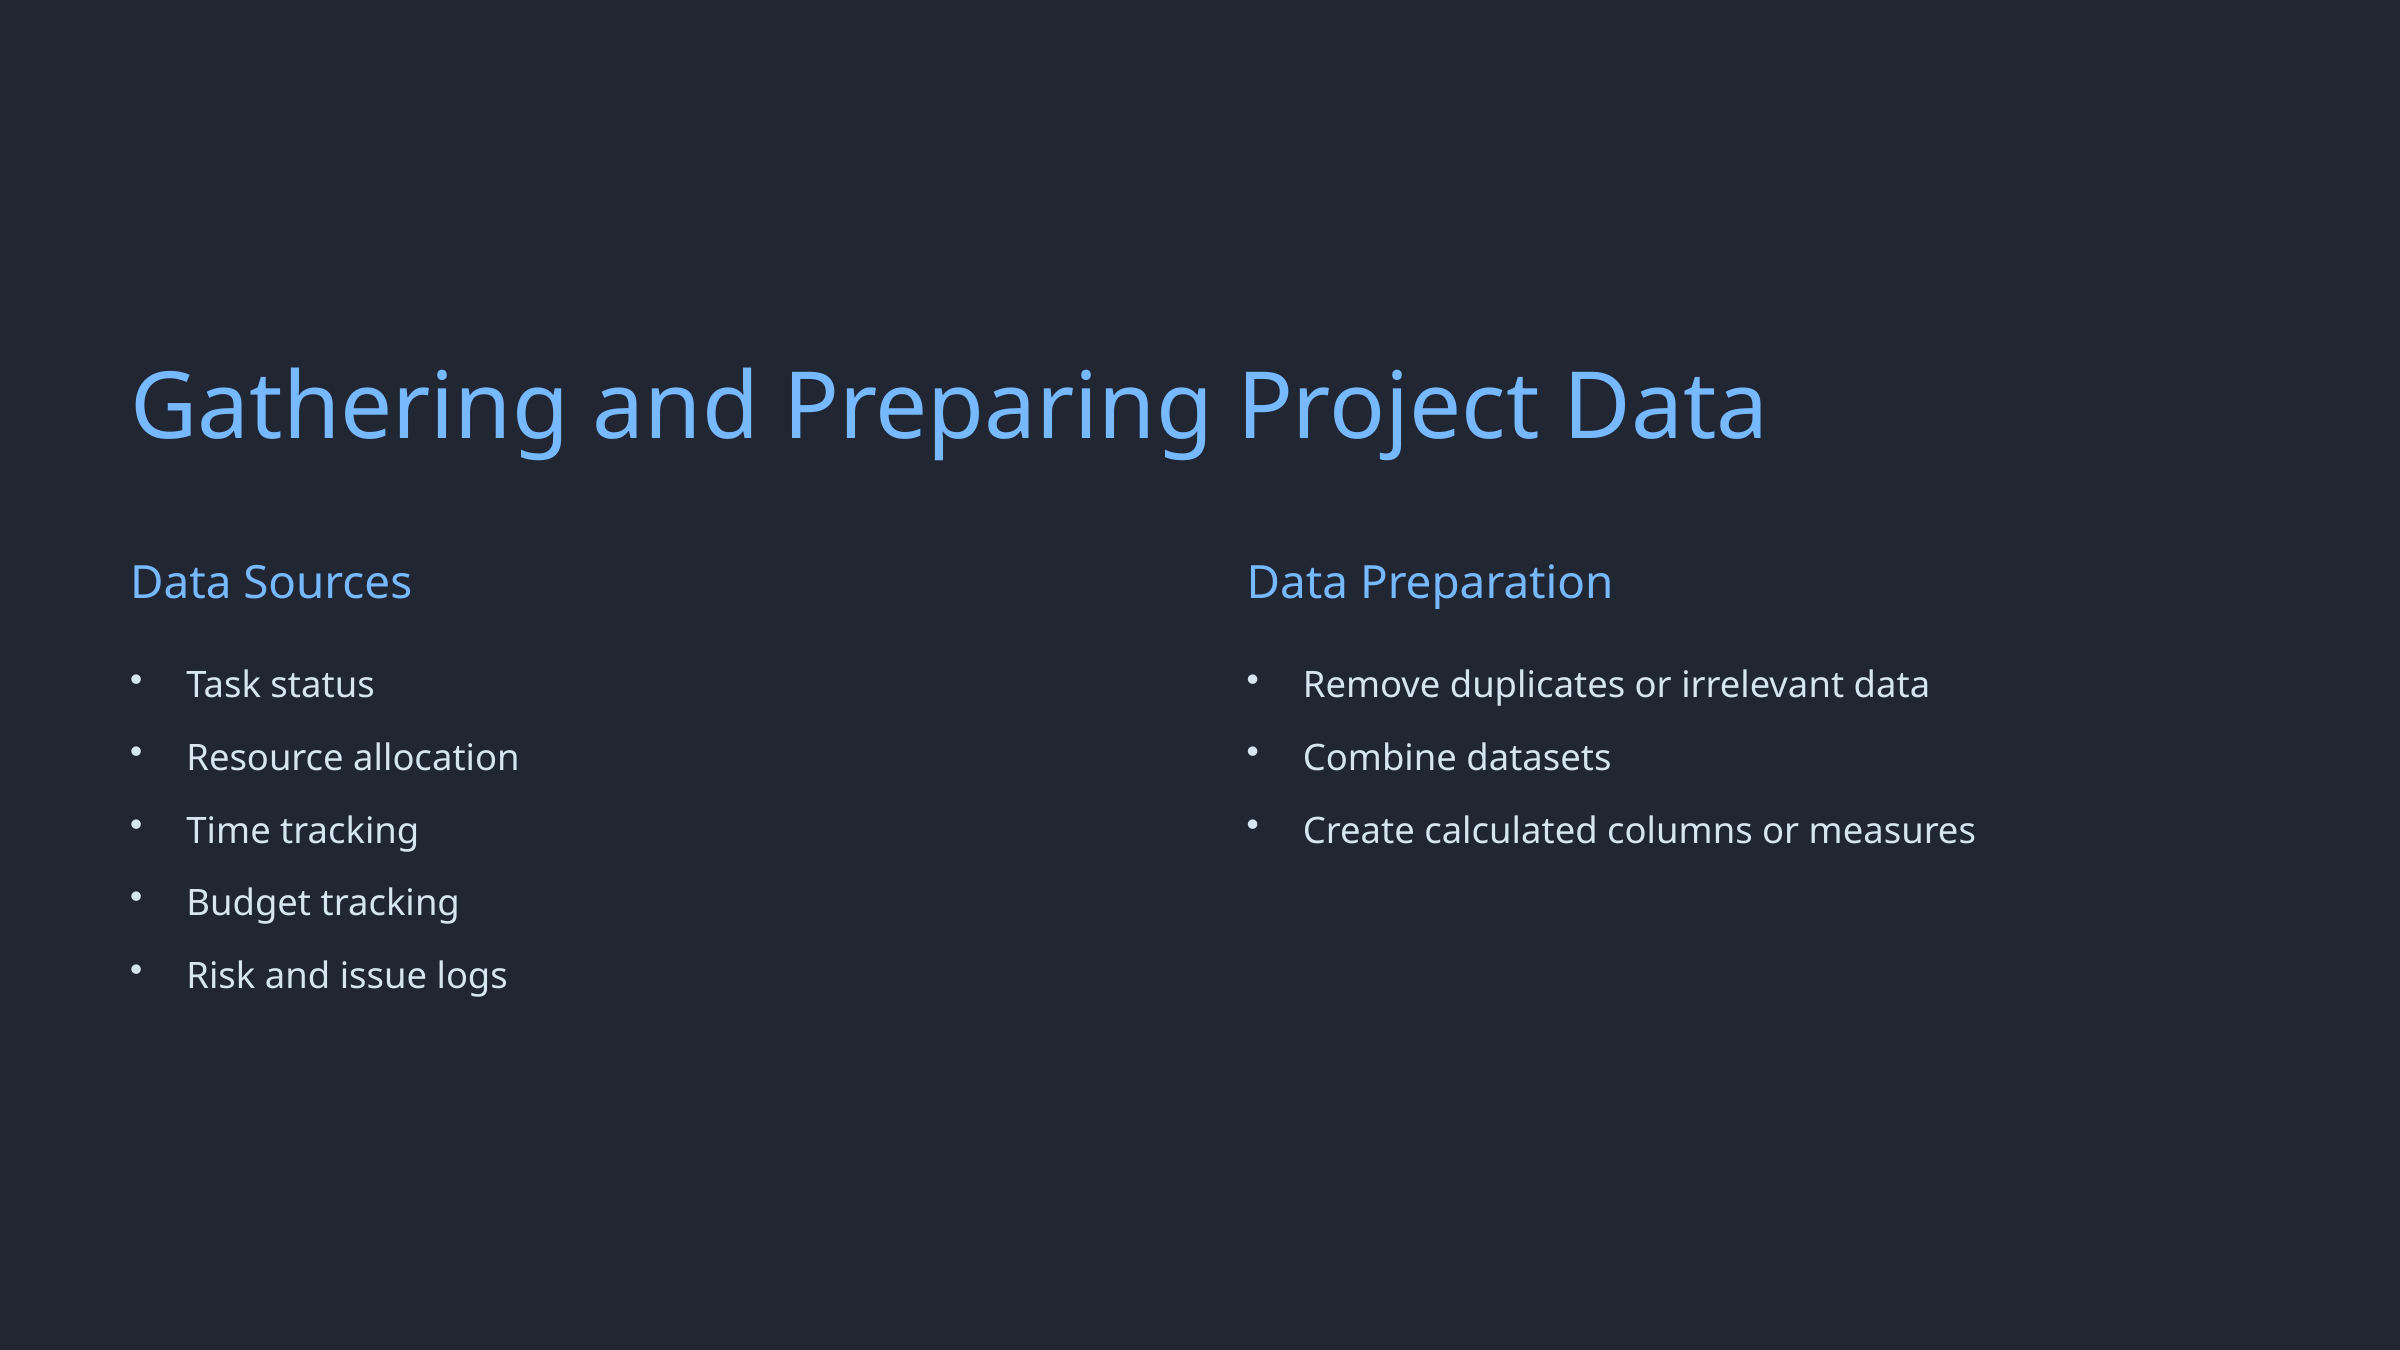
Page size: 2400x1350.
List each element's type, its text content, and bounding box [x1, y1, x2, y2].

text_box Create calculated columns or measures [1246, 790, 2271, 851]
text_box Data Sources [130, 550, 596, 609]
text_box Time tracking [130, 790, 1155, 851]
text_box Combine datasets [1246, 718, 2271, 778]
text_box Resource allocation [130, 718, 1155, 778]
text_box Risk and issue logs [130, 936, 1155, 996]
text_box Task status [130, 645, 1155, 706]
text_box Gathering and Preparing Project Data [130, 341, 1759, 458]
text_box Data Preparation [1246, 550, 1712, 609]
text_box Remove duplicates or irrelevant data [1246, 645, 2271, 706]
text_box Budget tracking [130, 863, 1155, 923]
